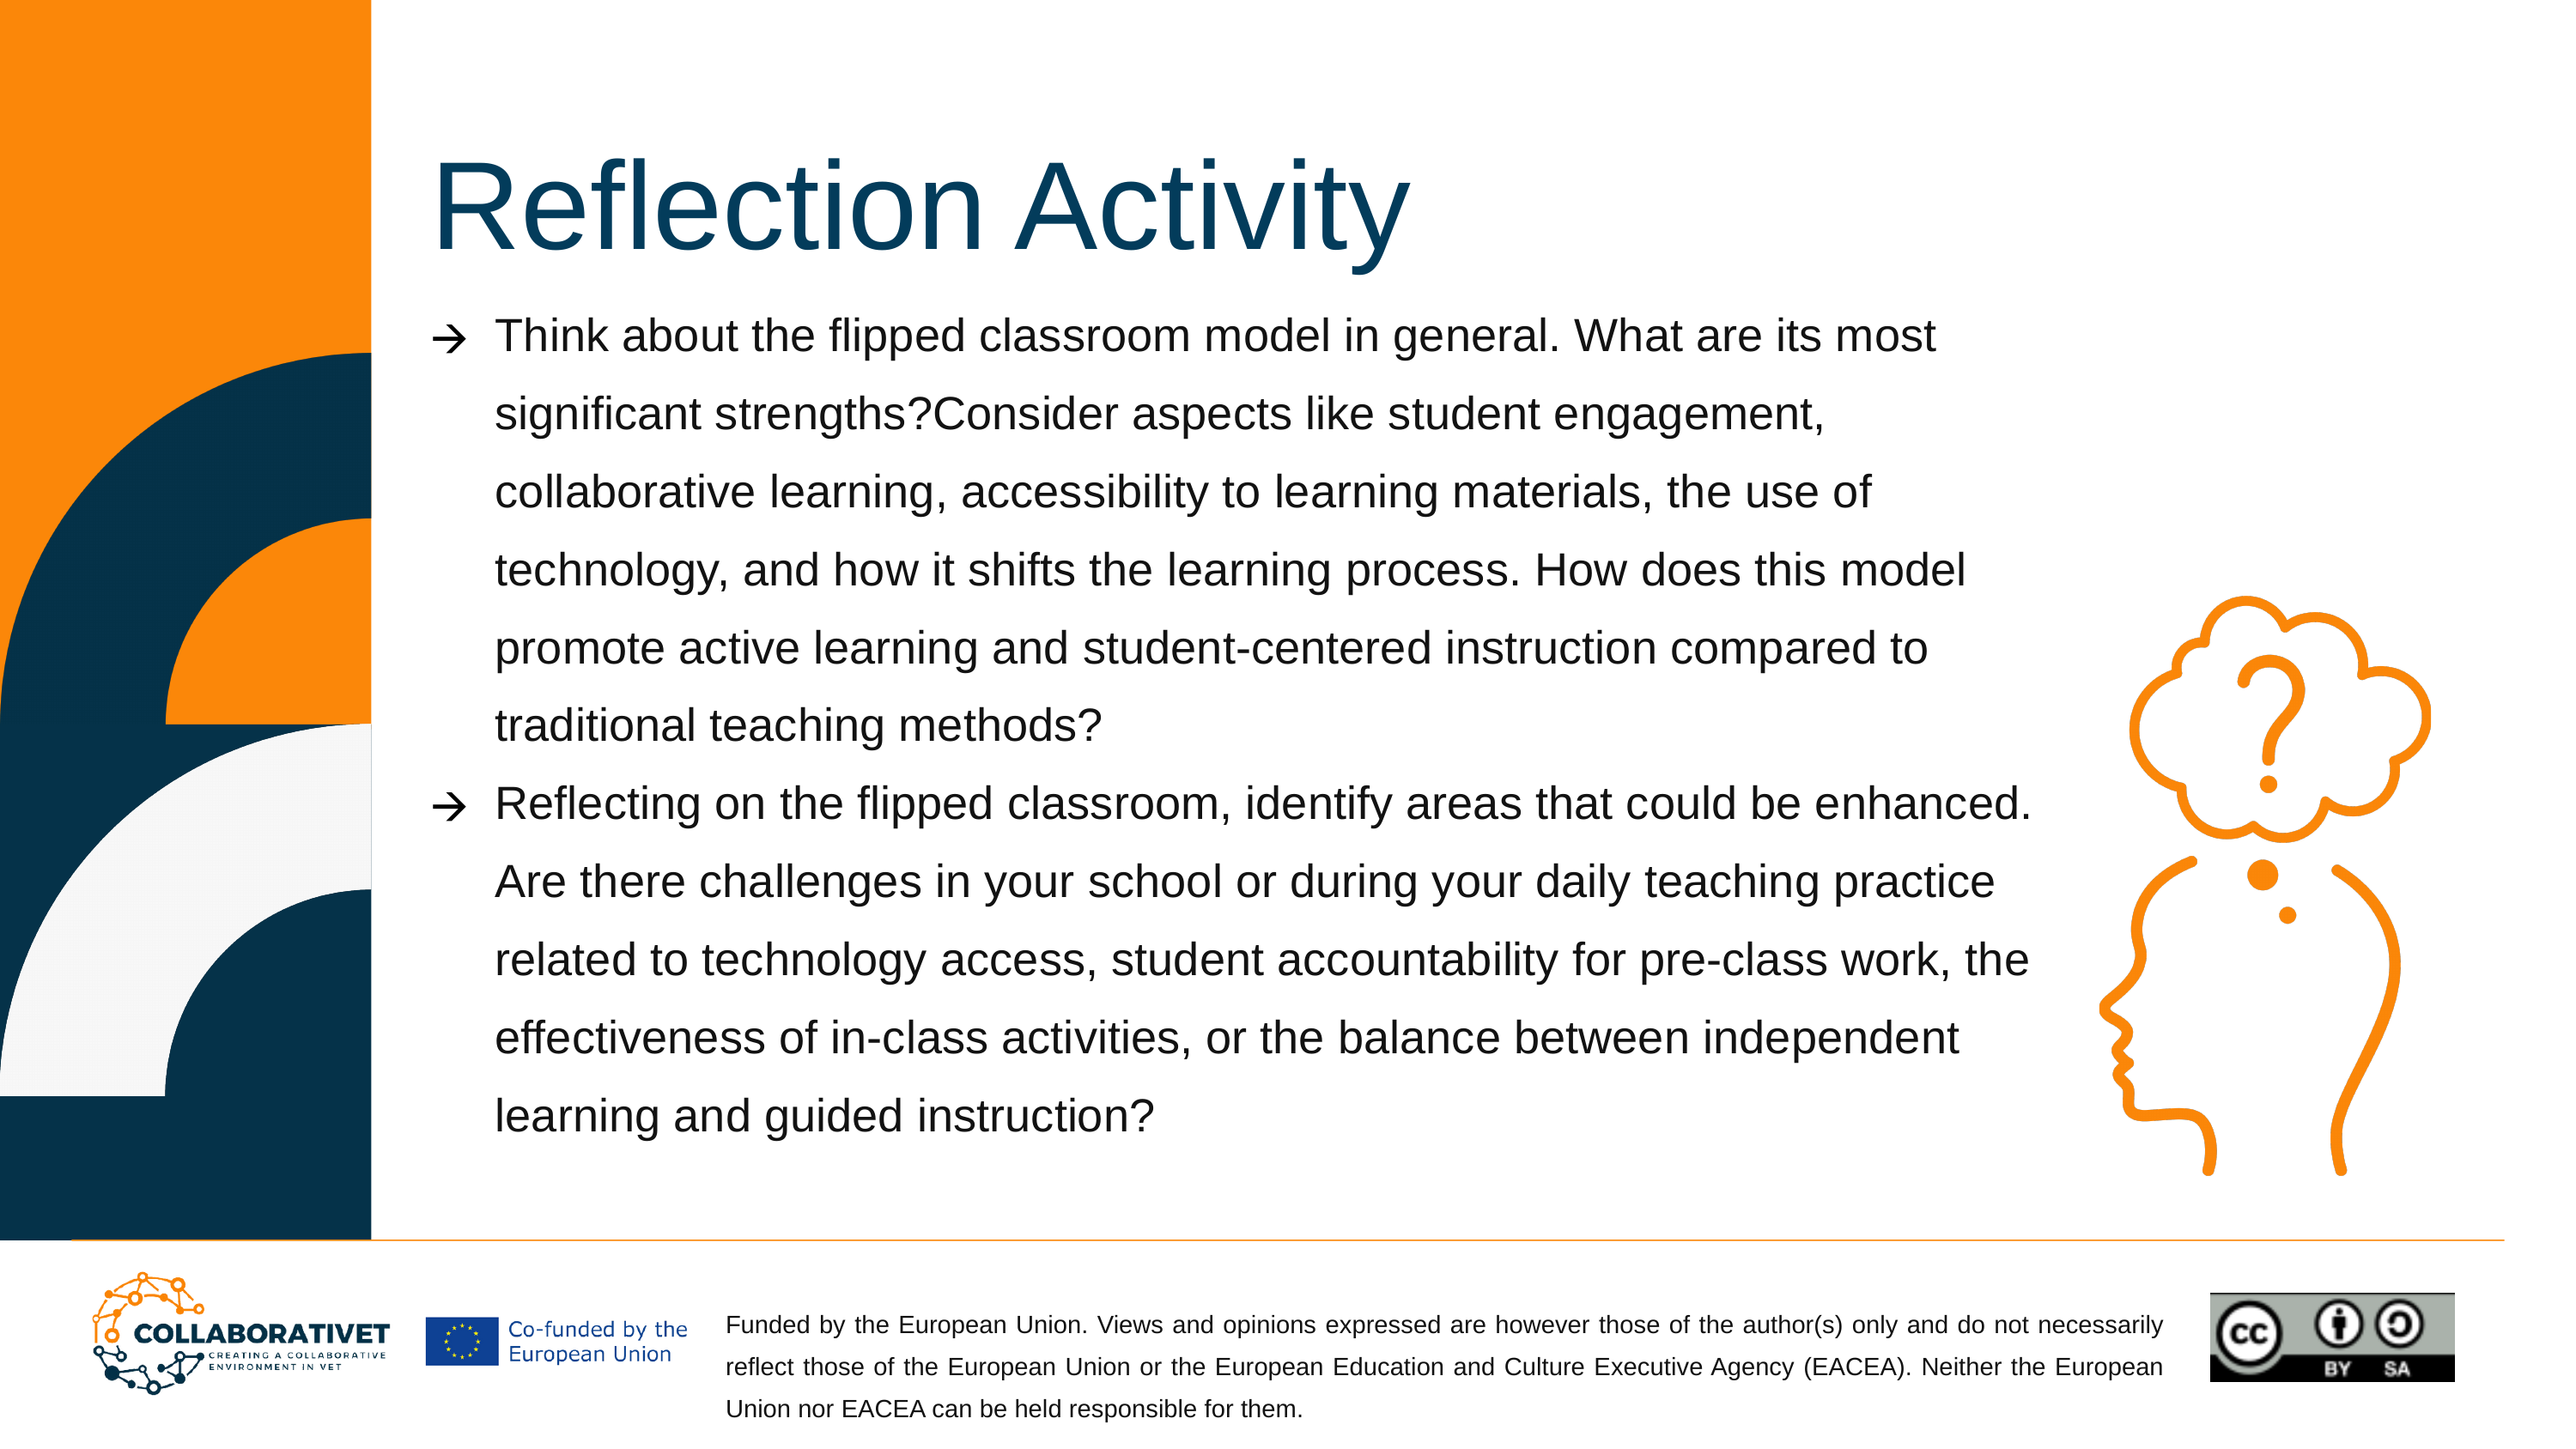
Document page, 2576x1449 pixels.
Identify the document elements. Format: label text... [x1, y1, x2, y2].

text_box [0, 724, 372, 1096]
text_box [78, 1179, 408, 1449]
text_box Reflection Activity [430, 108, 2300, 275]
text_box Think about the flipped classroom model in general. What are its most significant strengths?Consider aspects like student engagement, collaborative learning, accessibility to learning materials, the use of technology, and how it shifts the learning process. How does this model promote active learning and student-centered instruction compared to traditional teaching methods? Reflecting on the flipped classroom, identify areas that could be enhanced. Are there challenges in your school or during your daily teaching practice related to technology access, student accountability for pre-class work, the effectiveness of in-class activities, or the balance between independent learning and guided instruction? [430, 282, 2099, 1142]
text_box [2099, 596, 2432, 1176]
text_box Funded by the European Union. Views and opinions expressed are however those of the author(s) only and do not necessarily reflect those of the European Union or the European Education and Culture Executive Agency (EACEA). Neither the European Union nor EACEA can be held responsible for them. [725, 1296, 2166, 1423]
text_box [409, 1300, 712, 1382]
text_box [0, 1096, 372, 1240]
text_box [0, 353, 372, 724]
picture [2210, 1293, 2455, 1382]
text_box [0, 0, 372, 353]
